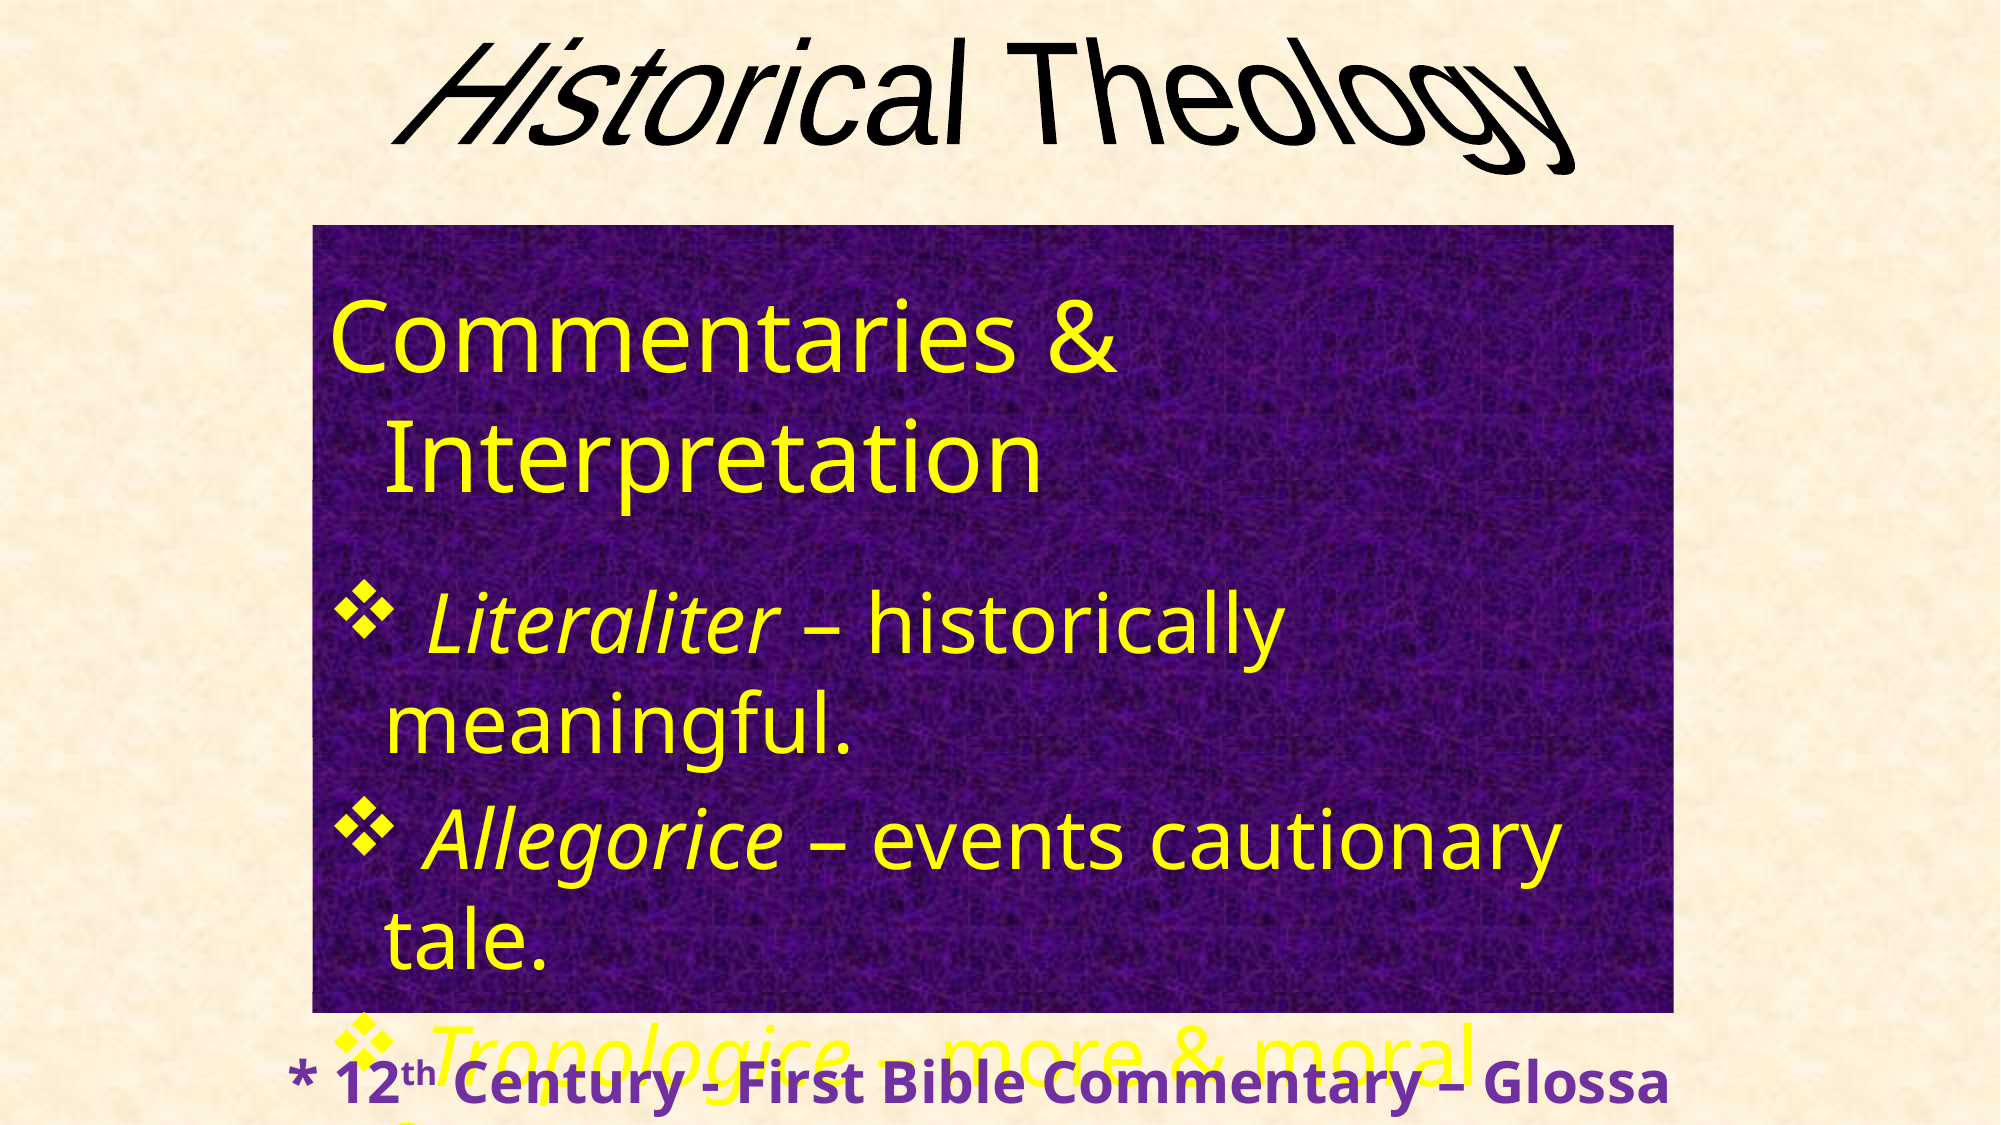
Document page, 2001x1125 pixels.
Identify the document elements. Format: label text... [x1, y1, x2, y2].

picture [0, 0, 2001, 1125]
text_box * 12th Century - First Bible Commentary – Glossa Ordinaria [258, 1037, 1700, 1125]
list Commentaries & Interpretation Literaliter – historically meaningful. Allegorice – events cautionary tale. Tropologice – more & moral figure. Anagogice – hereafter expressions. [312, 224, 1674, 1013]
